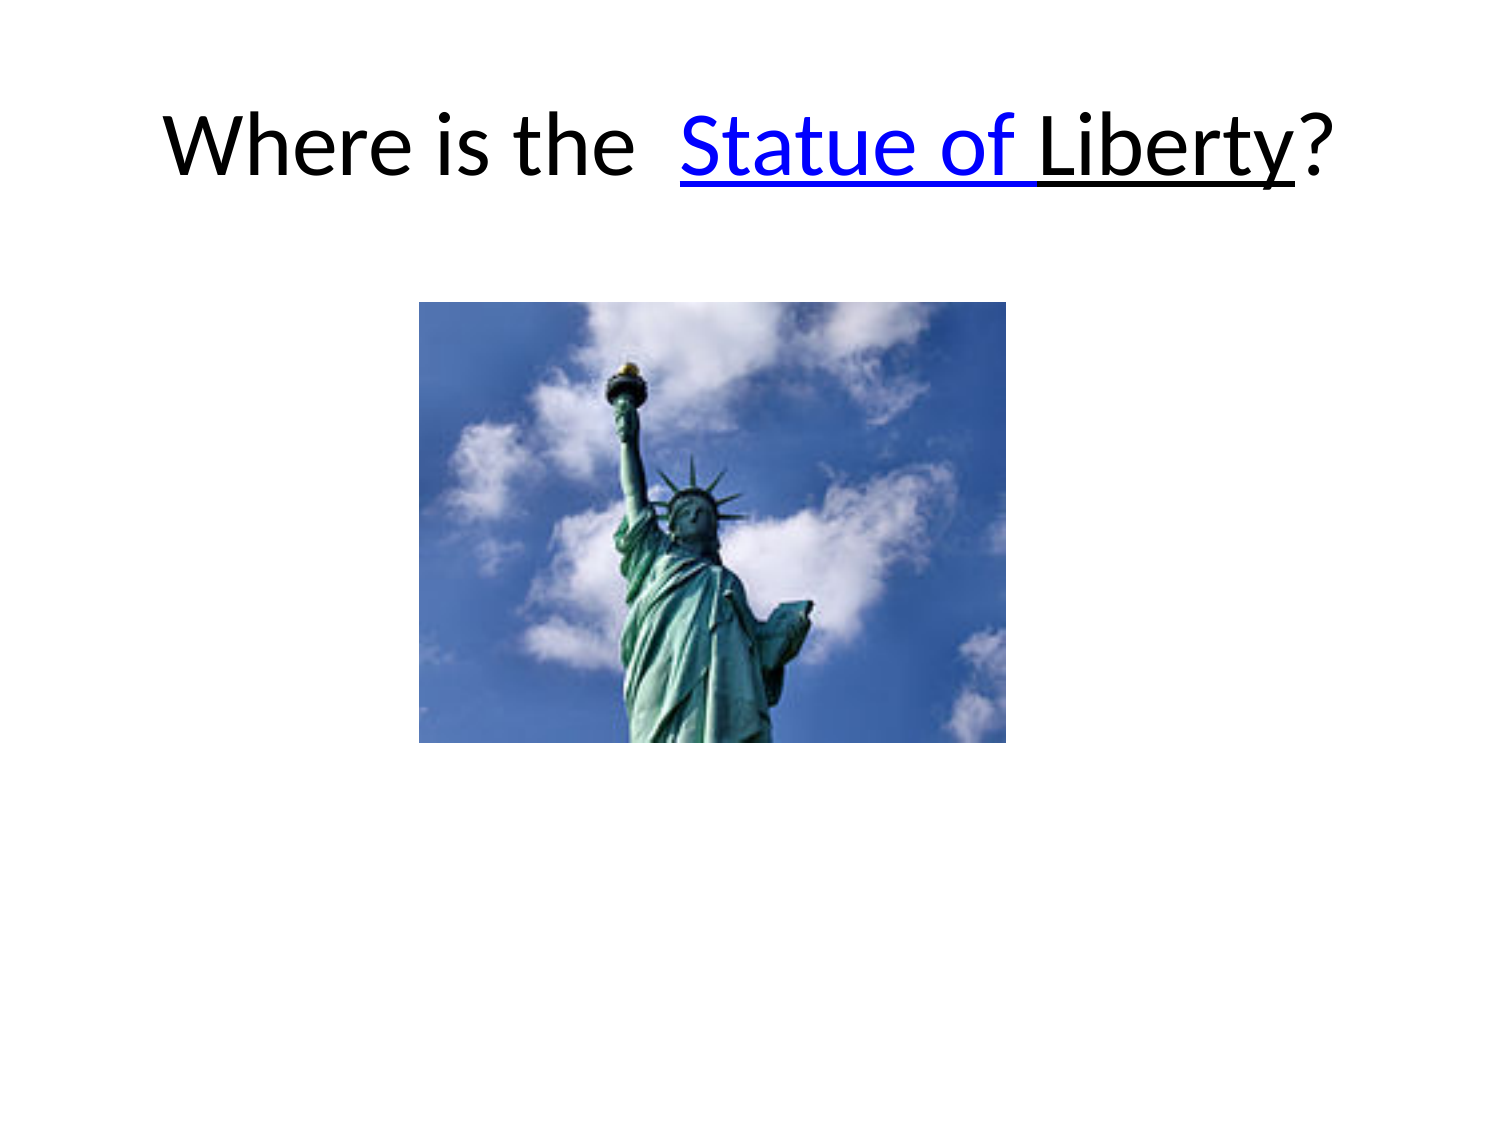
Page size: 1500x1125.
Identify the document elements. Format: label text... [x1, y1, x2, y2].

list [418, 302, 1007, 743]
title Where is the Statue of Liberty? [75, 45, 1425, 233]
